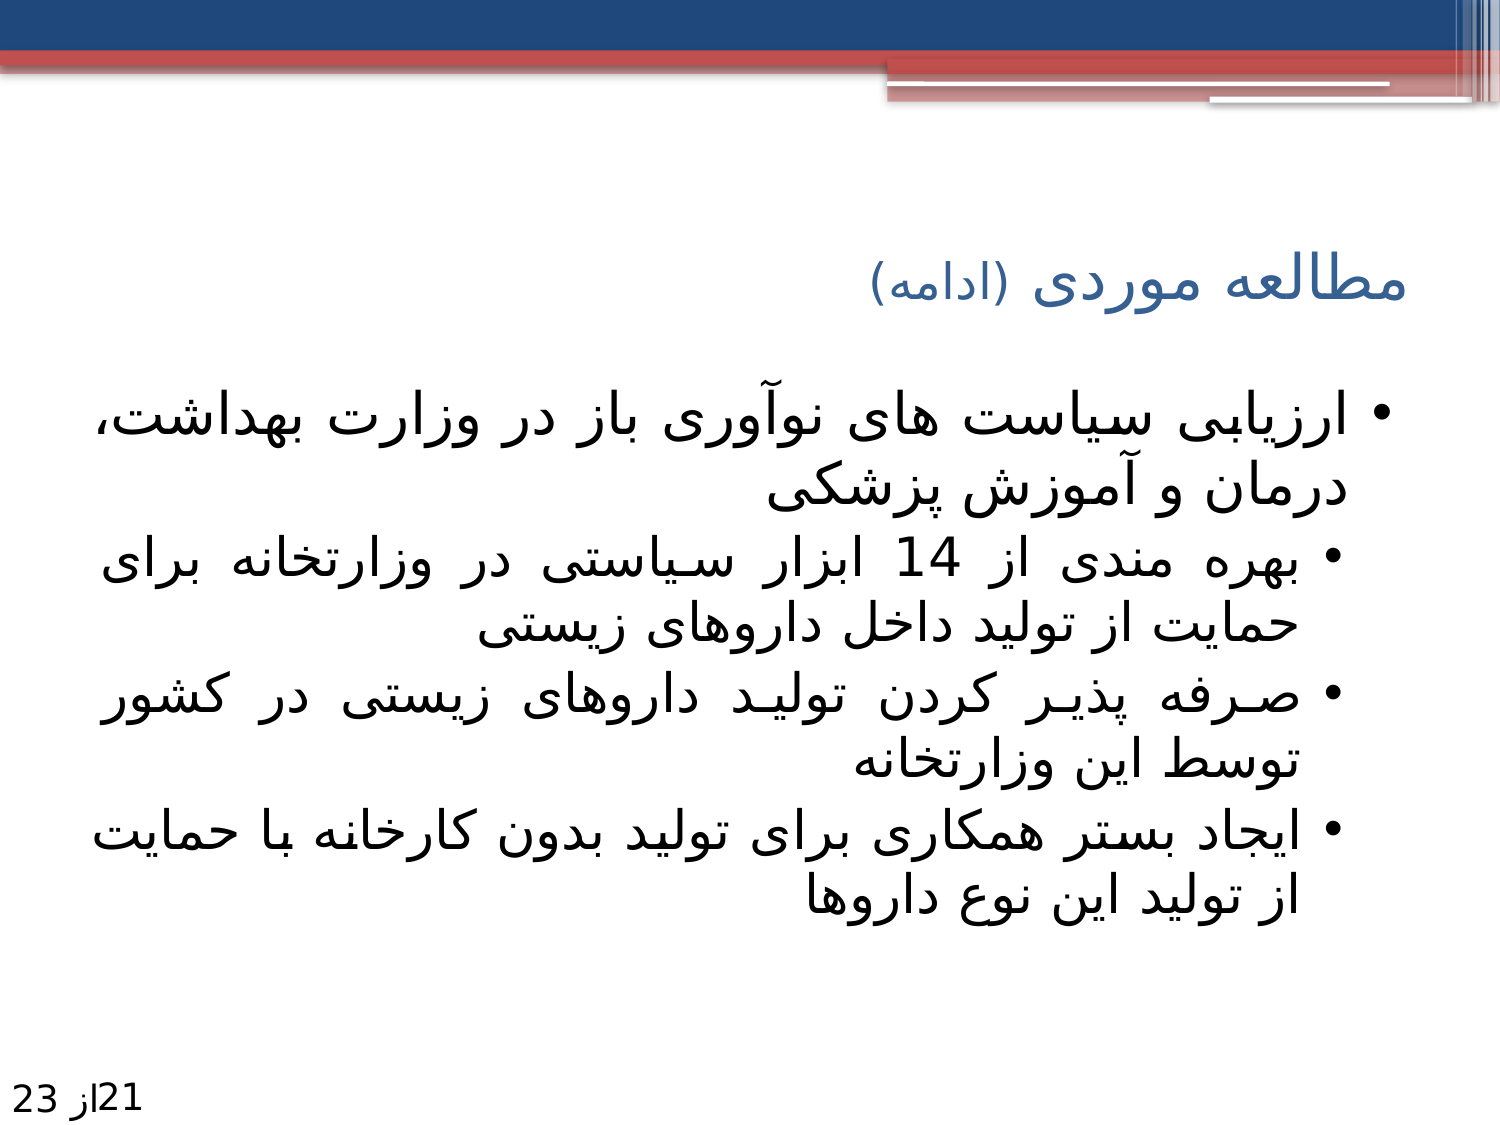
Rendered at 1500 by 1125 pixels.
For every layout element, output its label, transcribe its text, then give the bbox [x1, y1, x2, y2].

title مطالعه موردی (ادامه) [75, 187, 1425, 363]
footer از 23 [0, 1067, 57, 1125]
slide_number 21 [57, 1065, 183, 1125]
list ارزیابی سیاست های نوآوری باز در وزارت بهداشت، درمان و آموزش پزشکی بهره مندی از 14 ابزار سیاستی در وزارتخانه برای حمایت از تولید داخل داروهای زیستی صرفه پذیر کردن تولید داروهای زیستی در کشور توسط این وزارتخانه ایجاد بستر همکاری برای تولید بدون کارخانه با حمایت از تولید این نوع داروها [75, 368, 1425, 1079]
